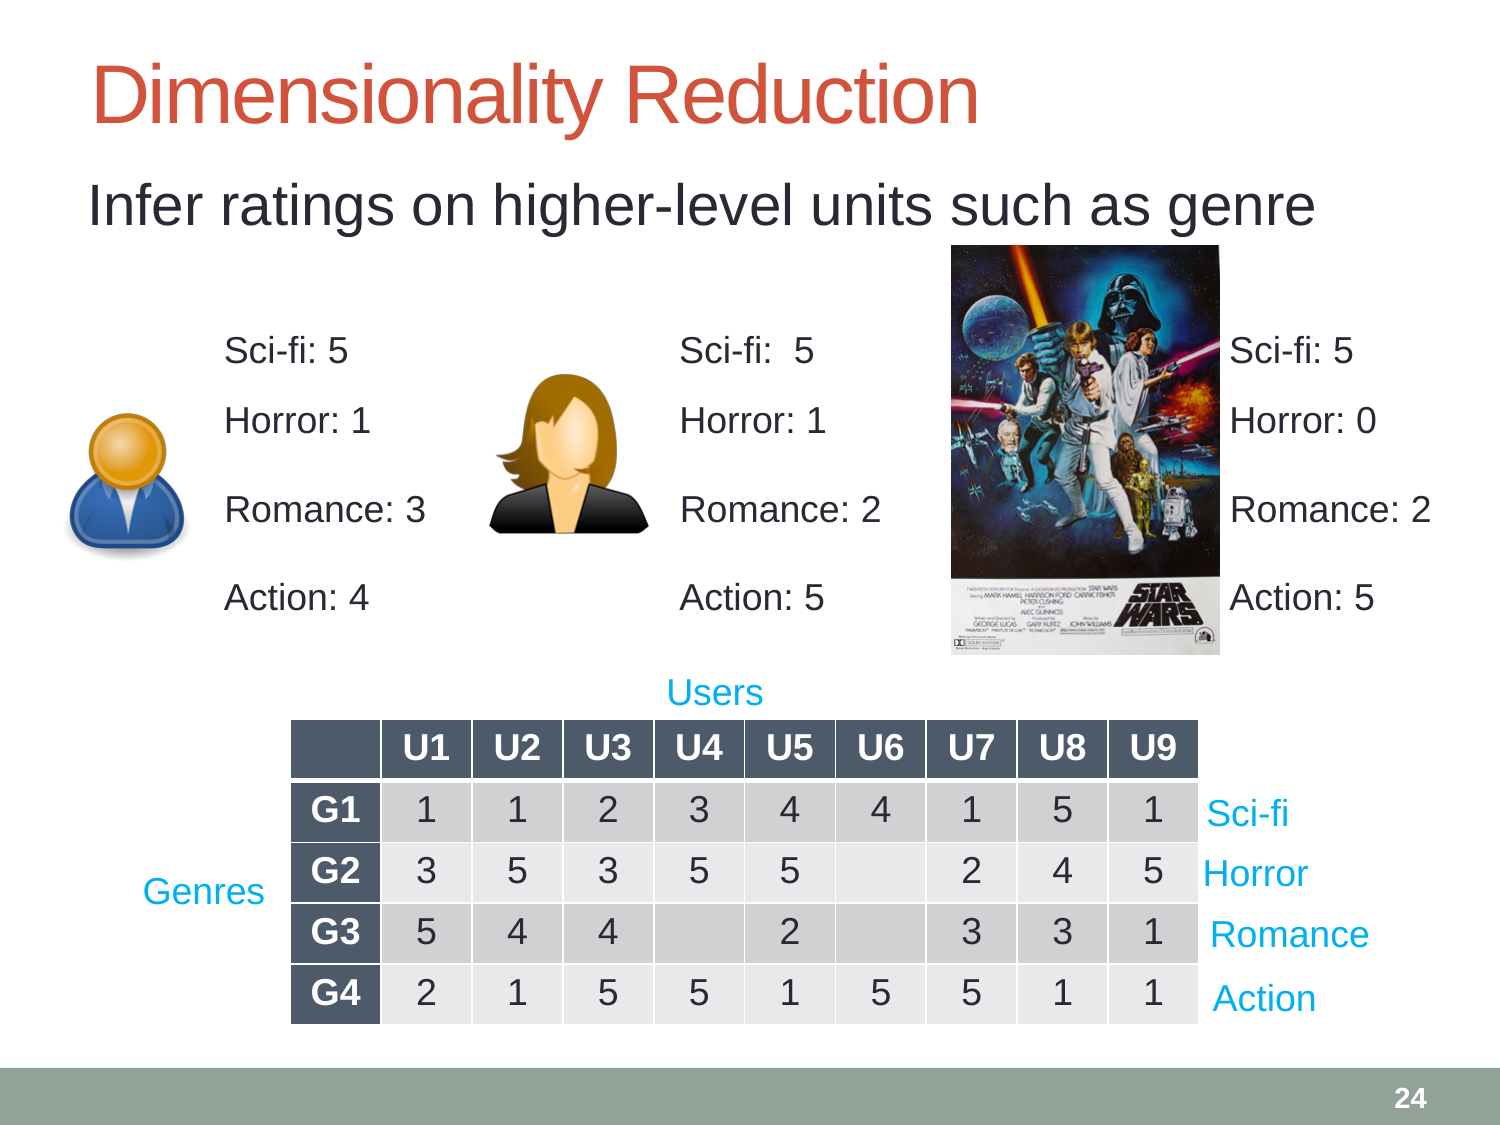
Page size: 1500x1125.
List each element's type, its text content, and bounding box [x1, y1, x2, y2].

slide_number 24 [1379, 1069, 1496, 1124]
text_box Sci-fi: 5 [664, 318, 830, 378]
table_cell G3 [291, 904, 380, 963]
text_box Action [1197, 966, 1332, 1026]
table_cell 4 [564, 904, 653, 963]
table_cell 1 [1109, 965, 1198, 1024]
table_cell 5 [473, 843, 562, 902]
table_header U7 [927, 720, 1016, 778]
table_cell 1 [1109, 904, 1195, 963]
picture [45, 406, 209, 570]
title Dimensionality Reduction [75, 9, 1425, 172]
text_box Genres [127, 859, 281, 920]
table_cell 5 [1109, 843, 1188, 902]
table_cell 5 [927, 965, 1016, 1024]
table_cell 1 [1018, 965, 1107, 1024]
table_header U6 [836, 720, 925, 778]
table_cell 1 [382, 783, 471, 842]
table_header U2 [473, 720, 562, 778]
text_box Action: 4 [209, 565, 385, 626]
table_cell G2 [291, 843, 380, 902]
table_cell 4 [1018, 843, 1107, 902]
table_cell [836, 904, 925, 963]
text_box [951, 245, 1449, 655]
text_box Users [651, 660, 779, 721]
text_box Horror: 1 [664, 389, 843, 449]
table_cell 3 [655, 783, 744, 842]
text_box Horror: 1 [209, 389, 387, 449]
table_header U1 [382, 720, 471, 778]
table_header U8 [1018, 720, 1107, 778]
table_header U4 [655, 721, 744, 778]
table_cell 5 [564, 965, 653, 1024]
table_cell 2 [927, 843, 1016, 902]
table_cell 2 [564, 783, 653, 842]
table_cell 1 [473, 783, 562, 842]
text_box Romance: 2 [664, 477, 897, 538]
table_cell G1 [291, 783, 380, 842]
table_cell 3 [564, 843, 653, 902]
table_cell 3 [382, 843, 471, 902]
table_cell 5 [382, 904, 471, 963]
table_cell 2 [382, 965, 471, 1024]
text_box Horror [1188, 841, 1324, 902]
text_box Romance [1195, 902, 1385, 963]
table_cell 1 [927, 783, 1016, 842]
list Infer ratings on higher-level units such as genre [72, 159, 1423, 261]
table_header U9 [1109, 720, 1198, 778]
table_cell 5 [1018, 783, 1107, 842]
table_cell 3 [927, 904, 1016, 963]
table_cell 5 [836, 965, 925, 1024]
table_cell [655, 904, 744, 963]
text_box Romance: 3 [217, 477, 441, 538]
table_cell 3 [1018, 904, 1107, 963]
table_header U5 [745, 720, 835, 778]
picture [485, 370, 653, 539]
table_header U3 [564, 720, 653, 778]
table_cell 5 [745, 843, 835, 902]
table_cell 4 [836, 783, 925, 842]
table_cell [836, 843, 925, 902]
text_box Sci-fi [1191, 781, 1305, 841]
table_cell 1 [1109, 783, 1191, 842]
table_cell 5 [655, 965, 744, 1024]
table_cell 1 [473, 965, 562, 1024]
text_box Action: 5 [664, 565, 841, 626]
text_box Sci-fi: 5 [208, 318, 364, 378]
table_cell G4 [291, 965, 380, 1024]
table_cell 4 [745, 783, 835, 842]
table_header [291, 720, 380, 778]
table_cell 4 [473, 904, 562, 963]
table_cell 2 [745, 904, 835, 963]
table_cell 5 [655, 843, 744, 902]
table_cell 1 [745, 965, 835, 1024]
